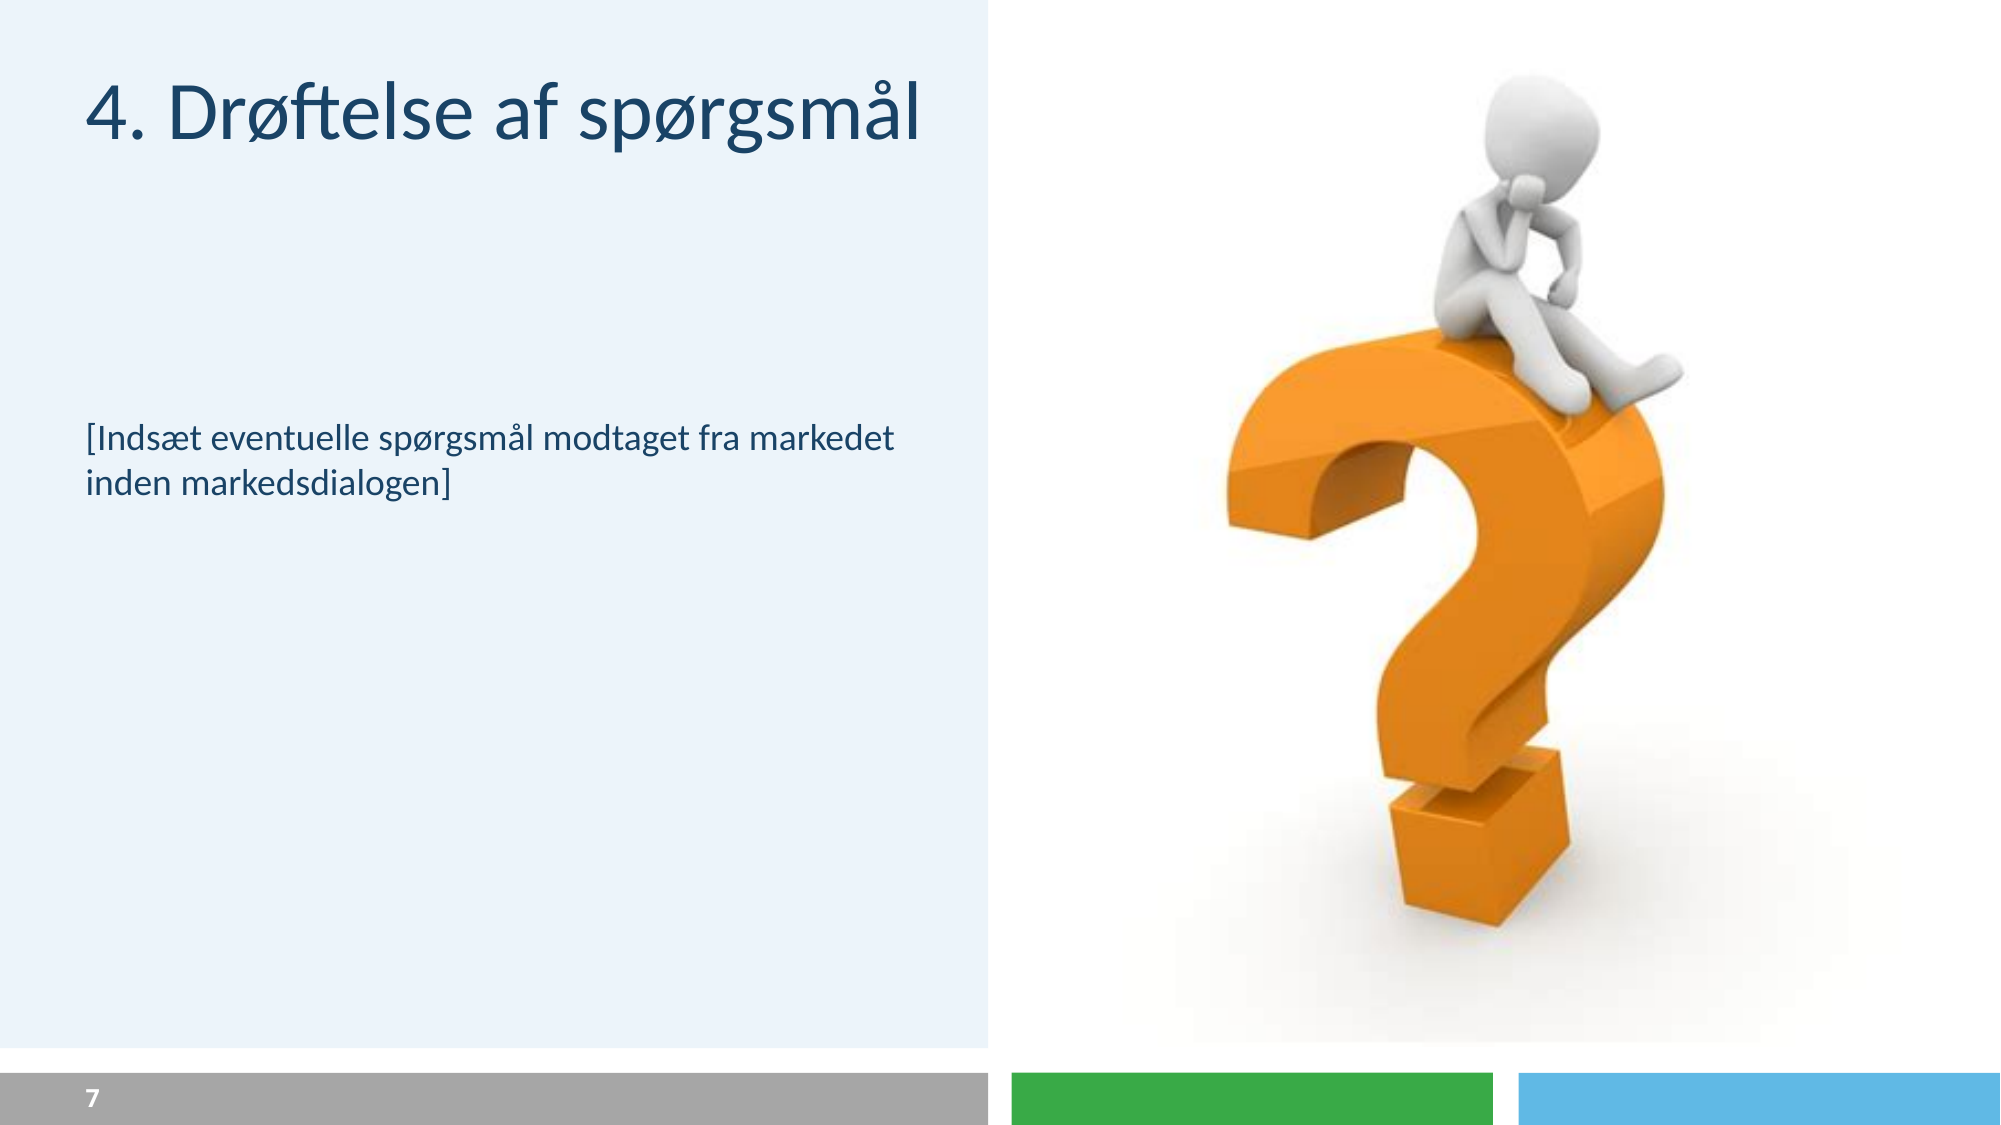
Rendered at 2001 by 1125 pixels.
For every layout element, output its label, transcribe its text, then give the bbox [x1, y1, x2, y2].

title 4. Drøftelse af spørgsmål [85, 67, 959, 263]
list [Indsæt eventuelle spørgsmål modtaget fra markedet inden markedsdialogen] [85, 413, 959, 977]
picture [1011, 0, 2000, 1047]
